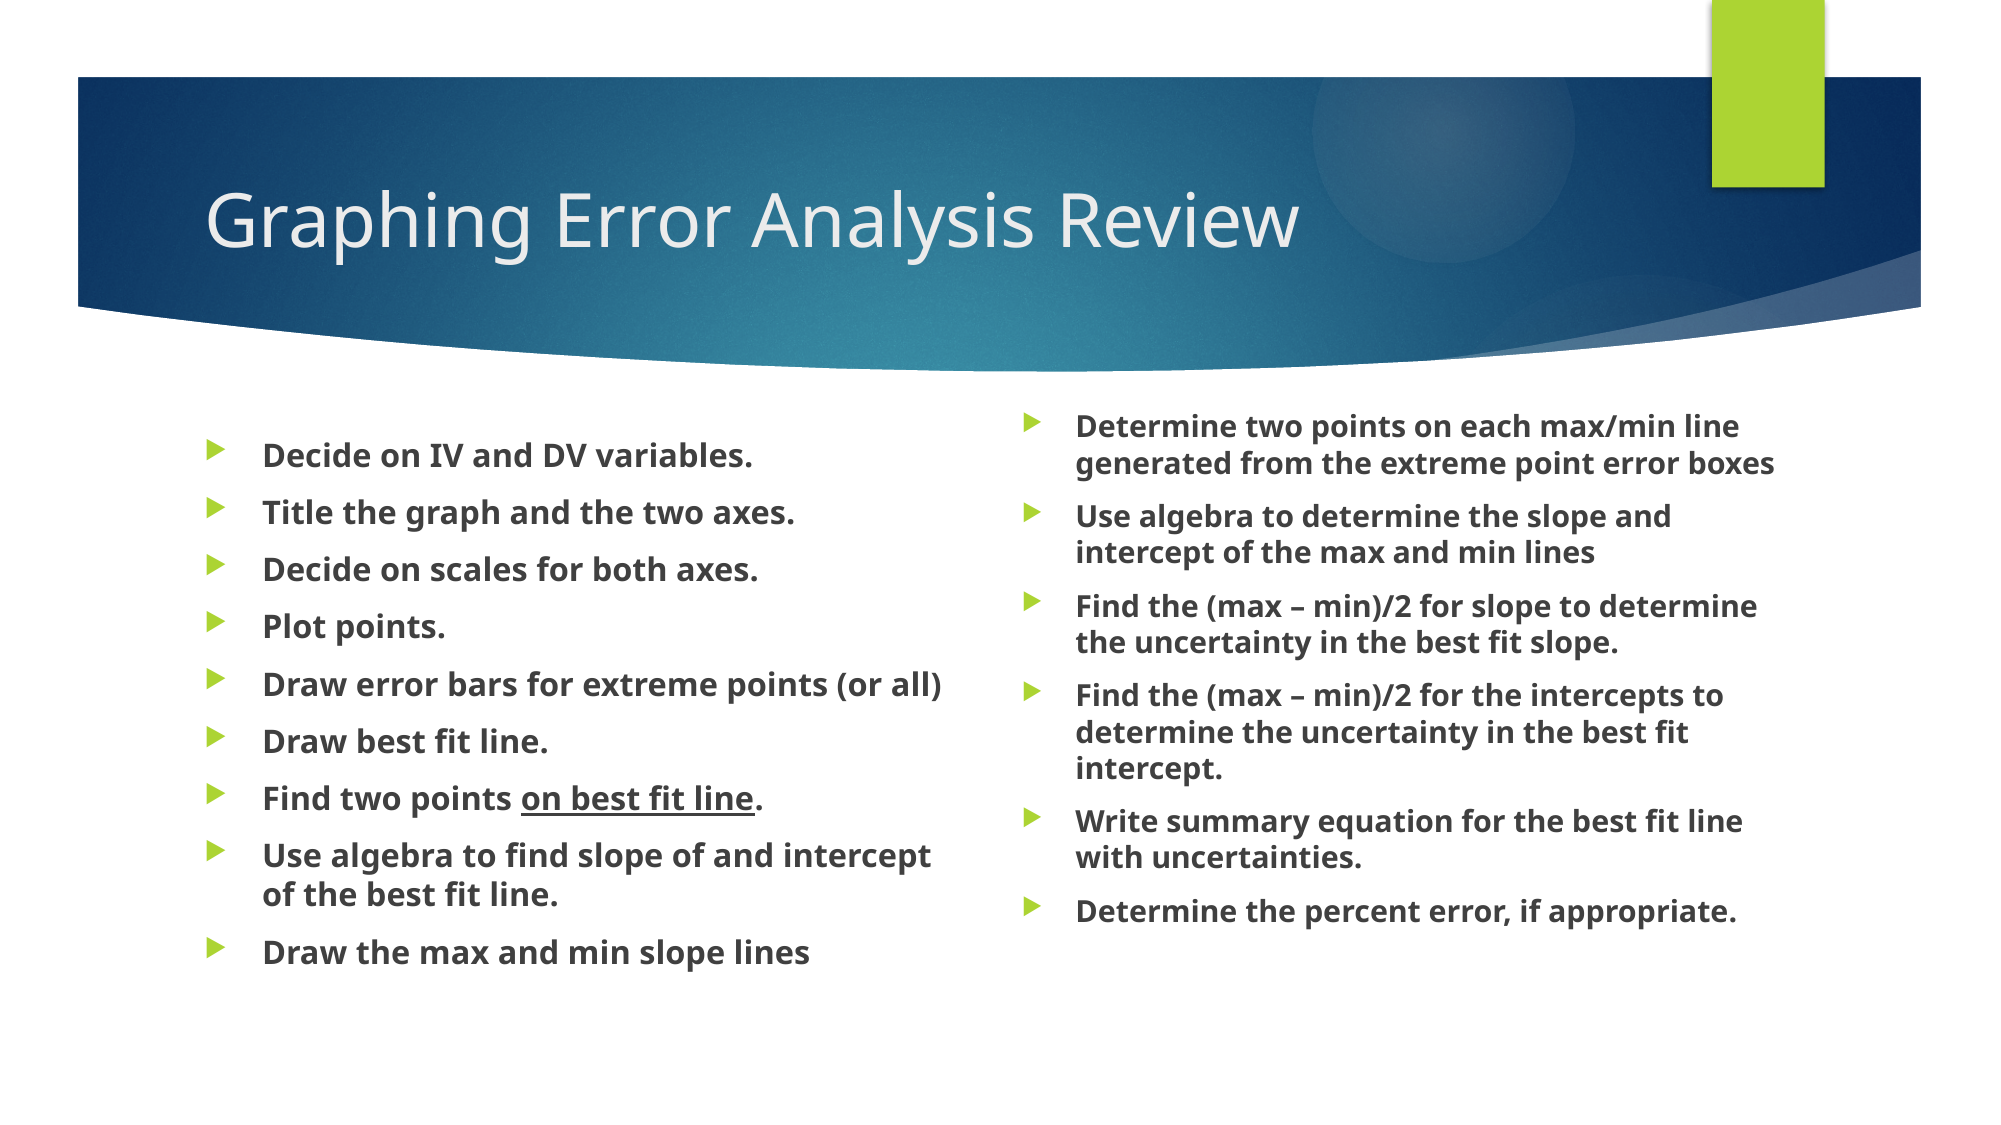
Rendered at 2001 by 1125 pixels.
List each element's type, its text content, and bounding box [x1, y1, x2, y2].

title Graphing Error Analysis Review [189, 159, 1627, 276]
list Decide on IV and DV variables. Title the graph and the two axes. Decide on scales for both axes. Plot points. Draw error bars for extreme points (or all) Draw best fit line. Find two points on best fit line. Use algebra to find slope of and intercept of the best fit line. Draw the max and min slope lines [189, 427, 981, 988]
list Determine two points on each max/min line generated from the extreme point error boxes Use algebra to determine the slope and intercept of the max and min lines Find the (max – min)/2 for slope to determine the uncertainty in the best fit slope. Find the (max – min)/2 for the intercepts to determine the uncertainty in the best fit intercept. Write summary equation for the best fit line with uncertainties. Determine the percent error, if appropriate. [1006, 400, 1799, 961]
